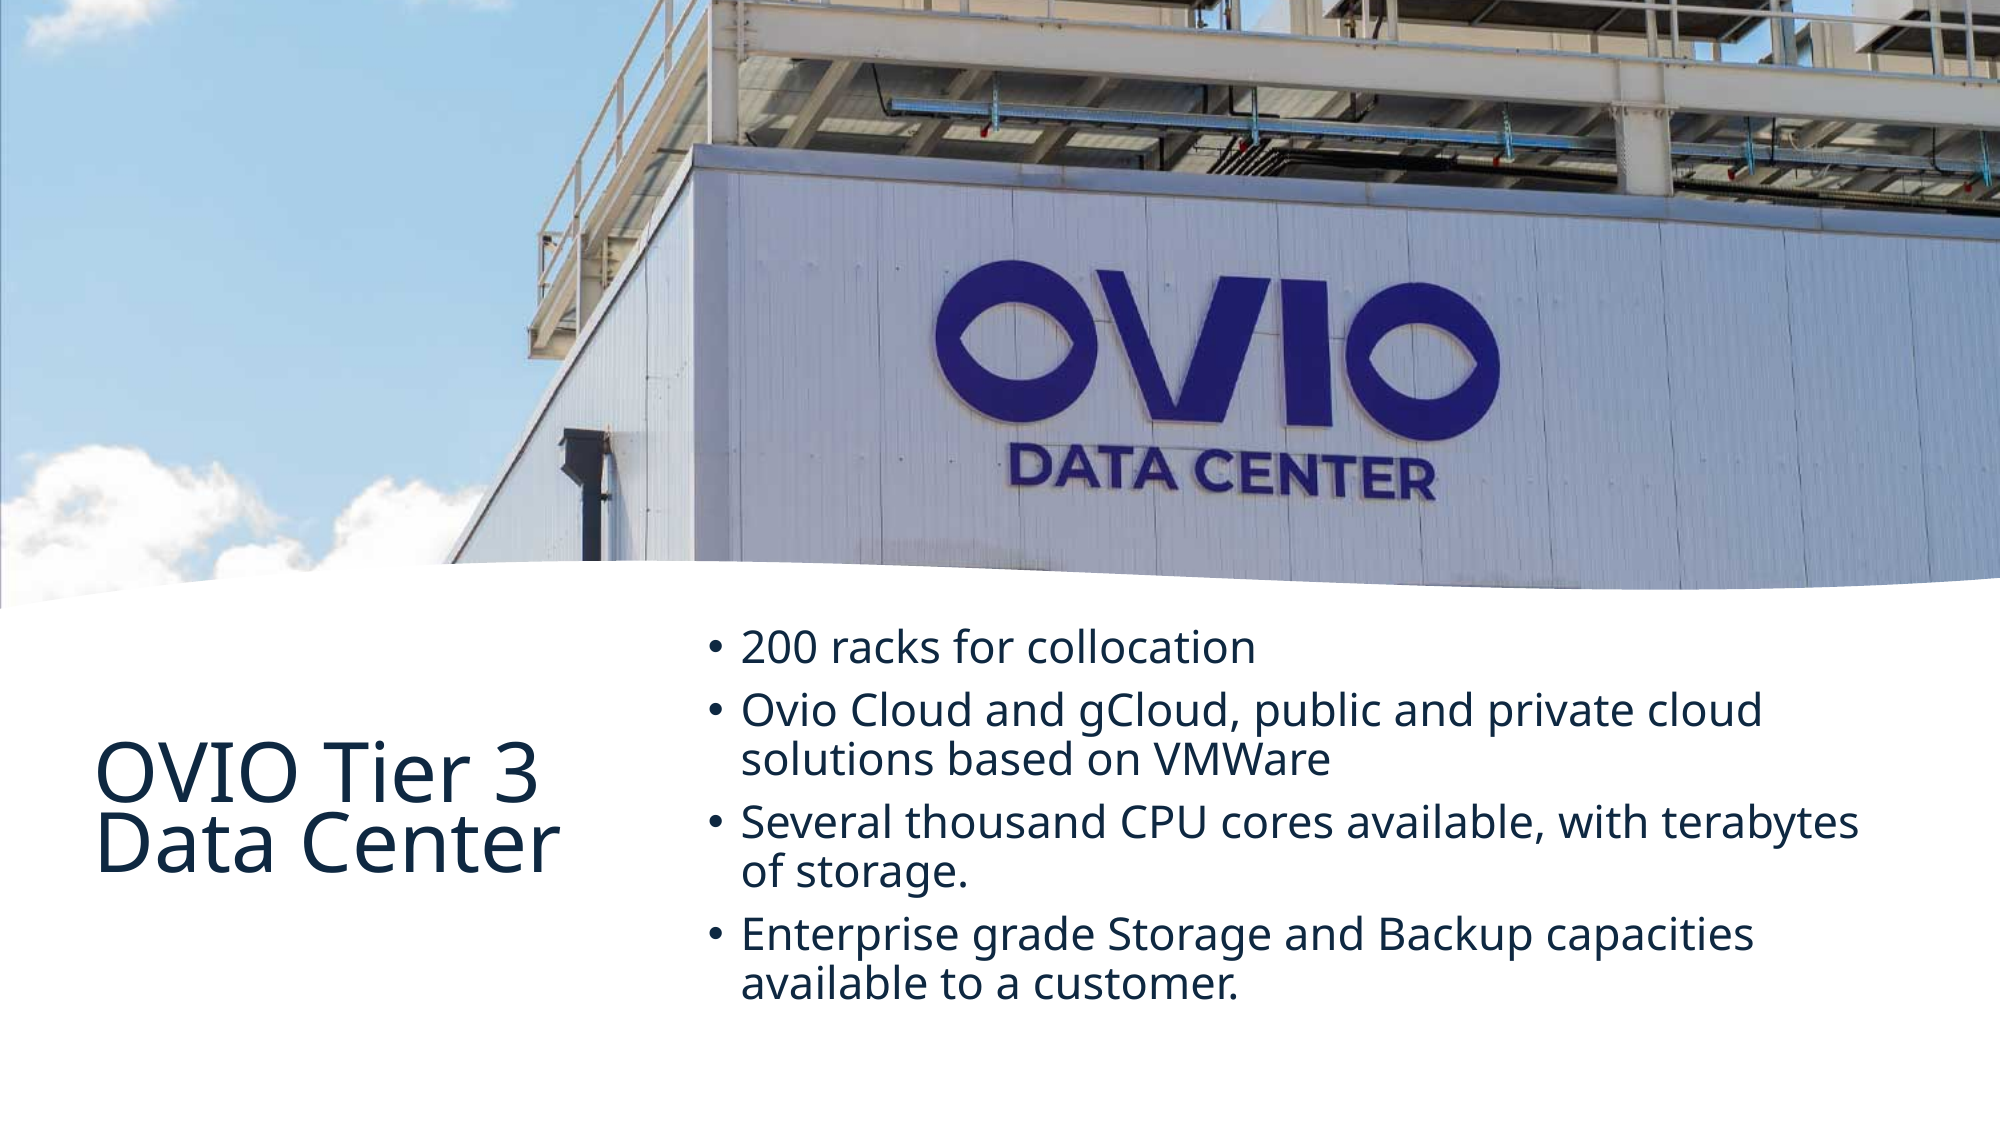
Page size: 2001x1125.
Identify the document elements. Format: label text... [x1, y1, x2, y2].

title OVIO Tier 3 Data Center [78, 615, 619, 1018]
picture [0, 0, 2000, 610]
text_box 200 racks for collocation Ovio Cloud and gCloud, public and private cloud solutions based on VMWare Several thousand CPU cores available, with terabytes of storage. Enterprise grade Storage and Backup capacities available to a customer. [692, 615, 1921, 1018]
